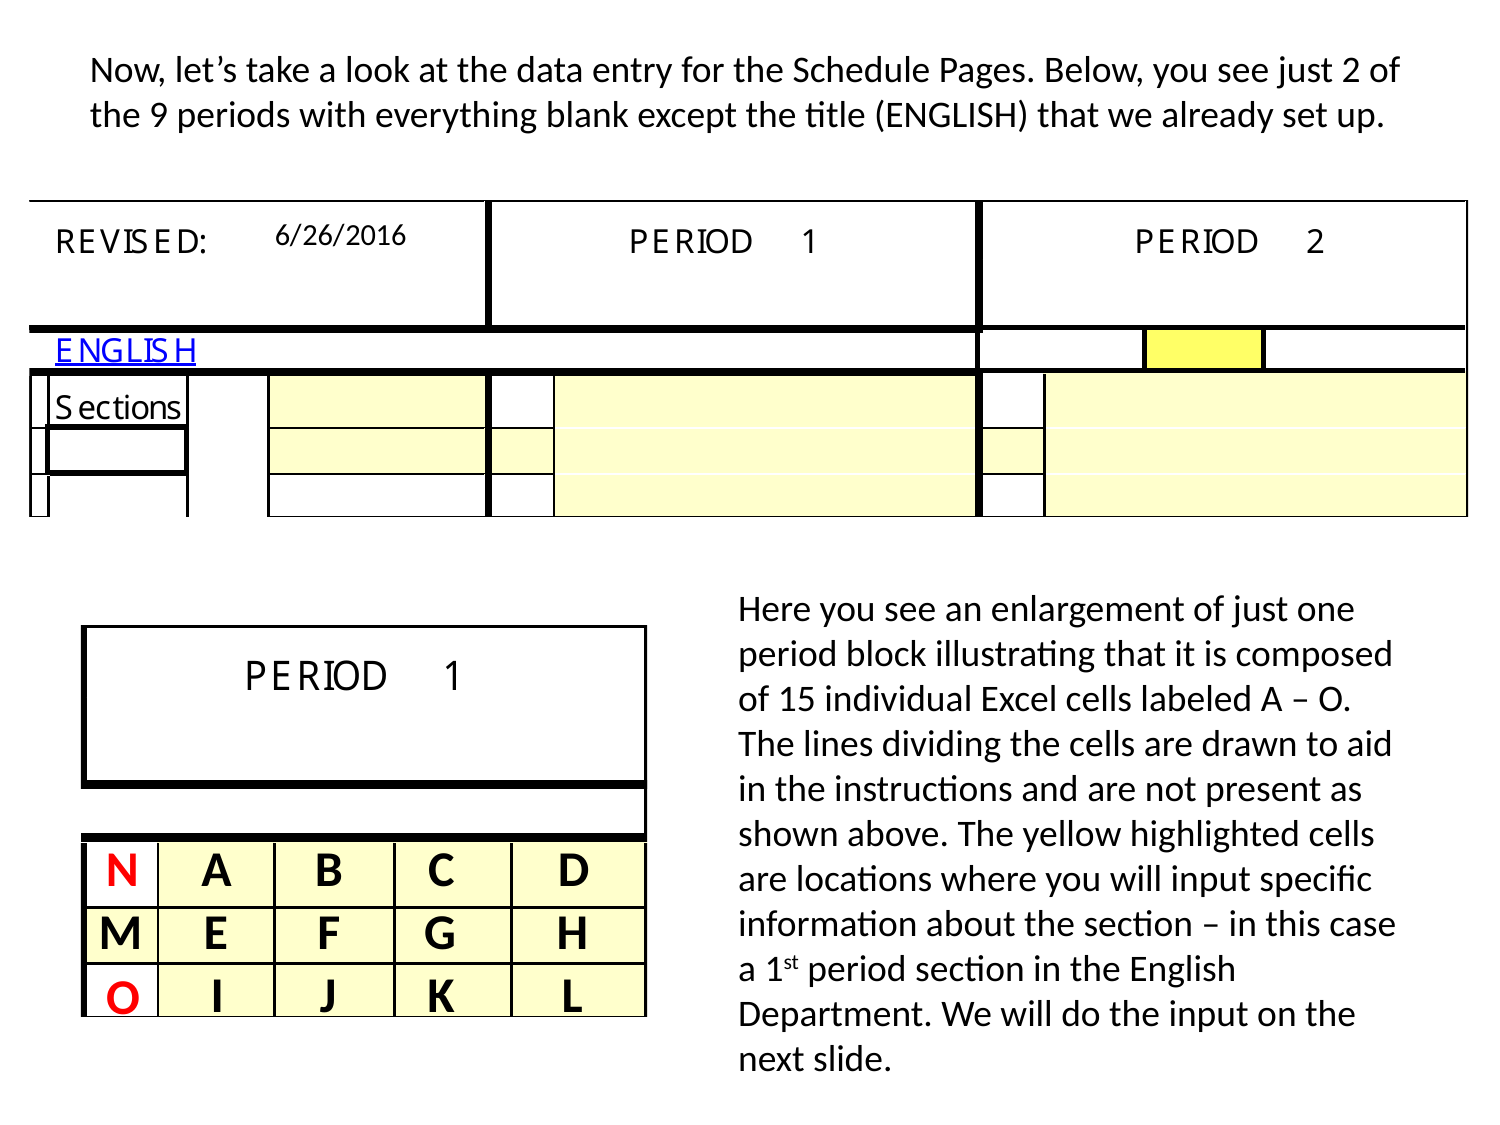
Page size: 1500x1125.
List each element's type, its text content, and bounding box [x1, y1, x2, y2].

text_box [64, 624, 651, 1047]
picture [29, 199, 1471, 520]
text_box Now, let’s take a look at the data entry for the Schedule Pages. Below, you see just 2 of the 9 periods with everything blank except the title (ENGLISH) that we already set up. [74, 37, 1425, 143]
text_box Here you see an enlargement of just one period block illustrating that it is composed of 15 individual Excel cells labeled A – O. The lines dividing the cells are drawn to aid in the instructions and are not present as shown above. The yellow highlighted cells are locations where you will input specific information about the section – in this case a 1st period section in the English Department. We will do the input on the next slide. [723, 576, 1416, 1087]
